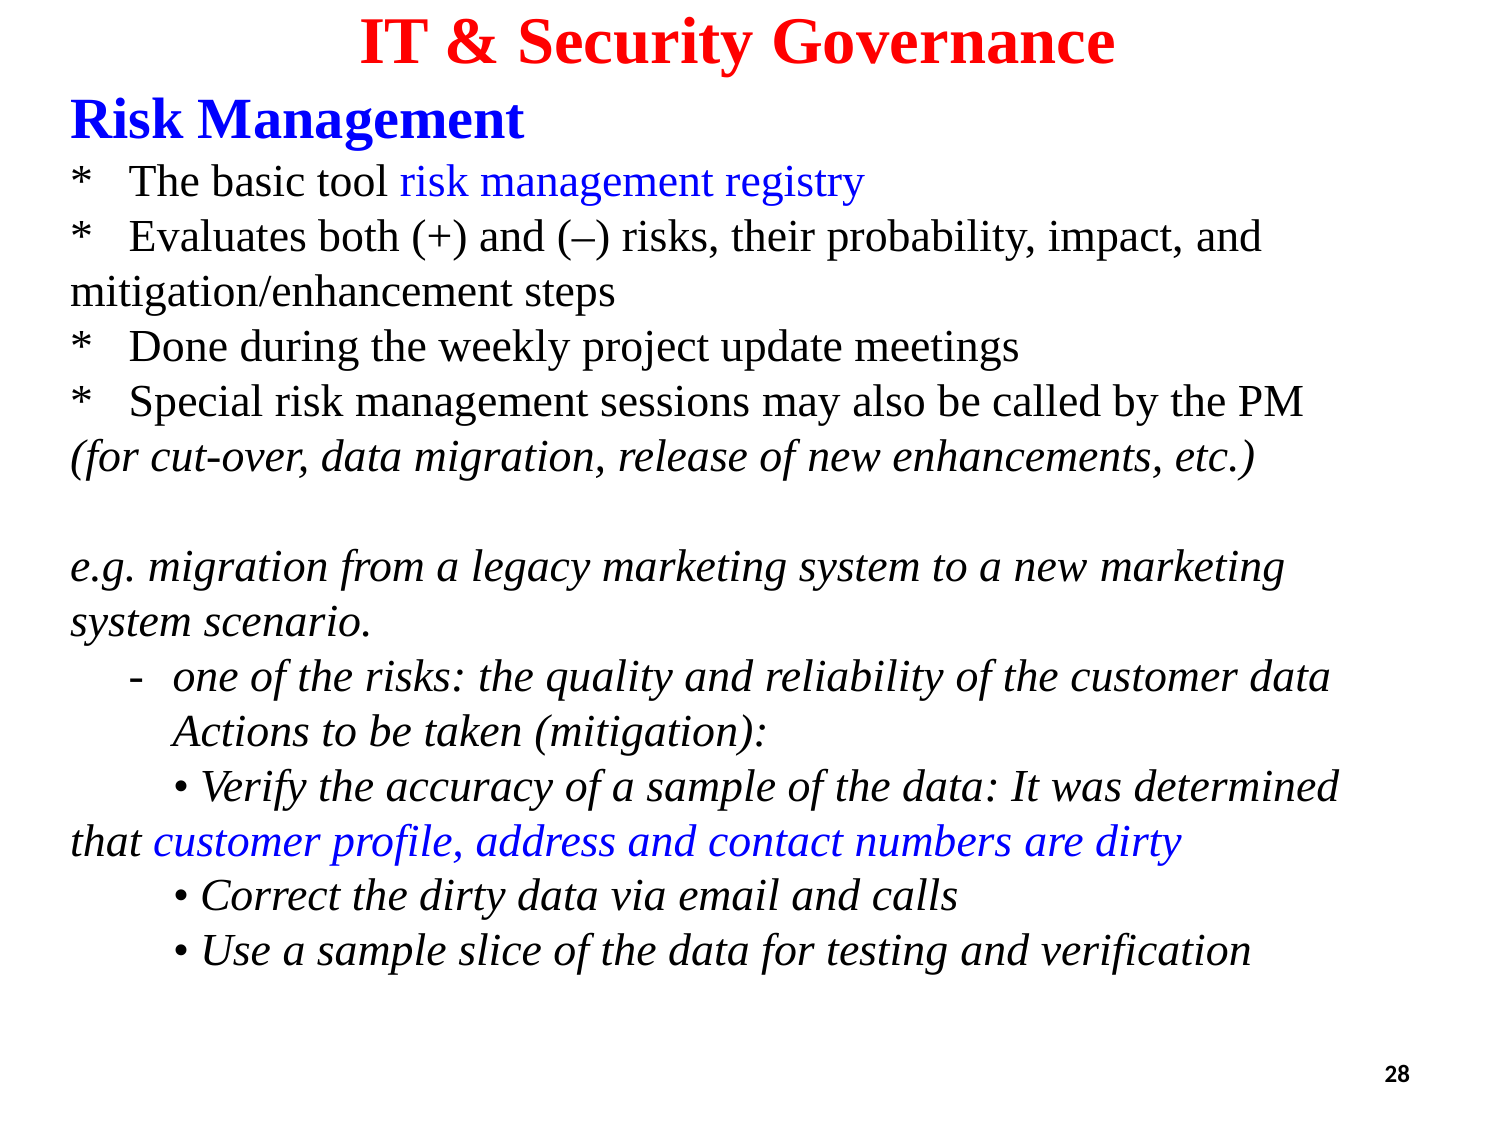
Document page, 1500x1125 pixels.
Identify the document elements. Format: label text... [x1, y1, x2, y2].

text_box Risk Management * The basic tool risk management registry * Evaluates both (+) and (–) risks, their probability, impact, and mitigation/enhancement steps * Done during the weekly project update meetings * Special risk management sessions may also be called by the PM (for cut-over, data migration, release of new enhancements, etc.) e.g. migration from a legacy marketing system to a new marketing system scenario. - one of the risks: the quality and reliability of the customer data Actions to be taken (mitigation): • Verify the accuracy of a sample of the data: It was determined that customer profile, address and contact numbers are dirty • Correct the dirty data via email and calls • Use a sample slice of the data for testing and verification [55, 72, 1426, 983]
slide_number 28 [1074, 1042, 1425, 1103]
text_box IT & Security Governance [93, 0, 1383, 85]
